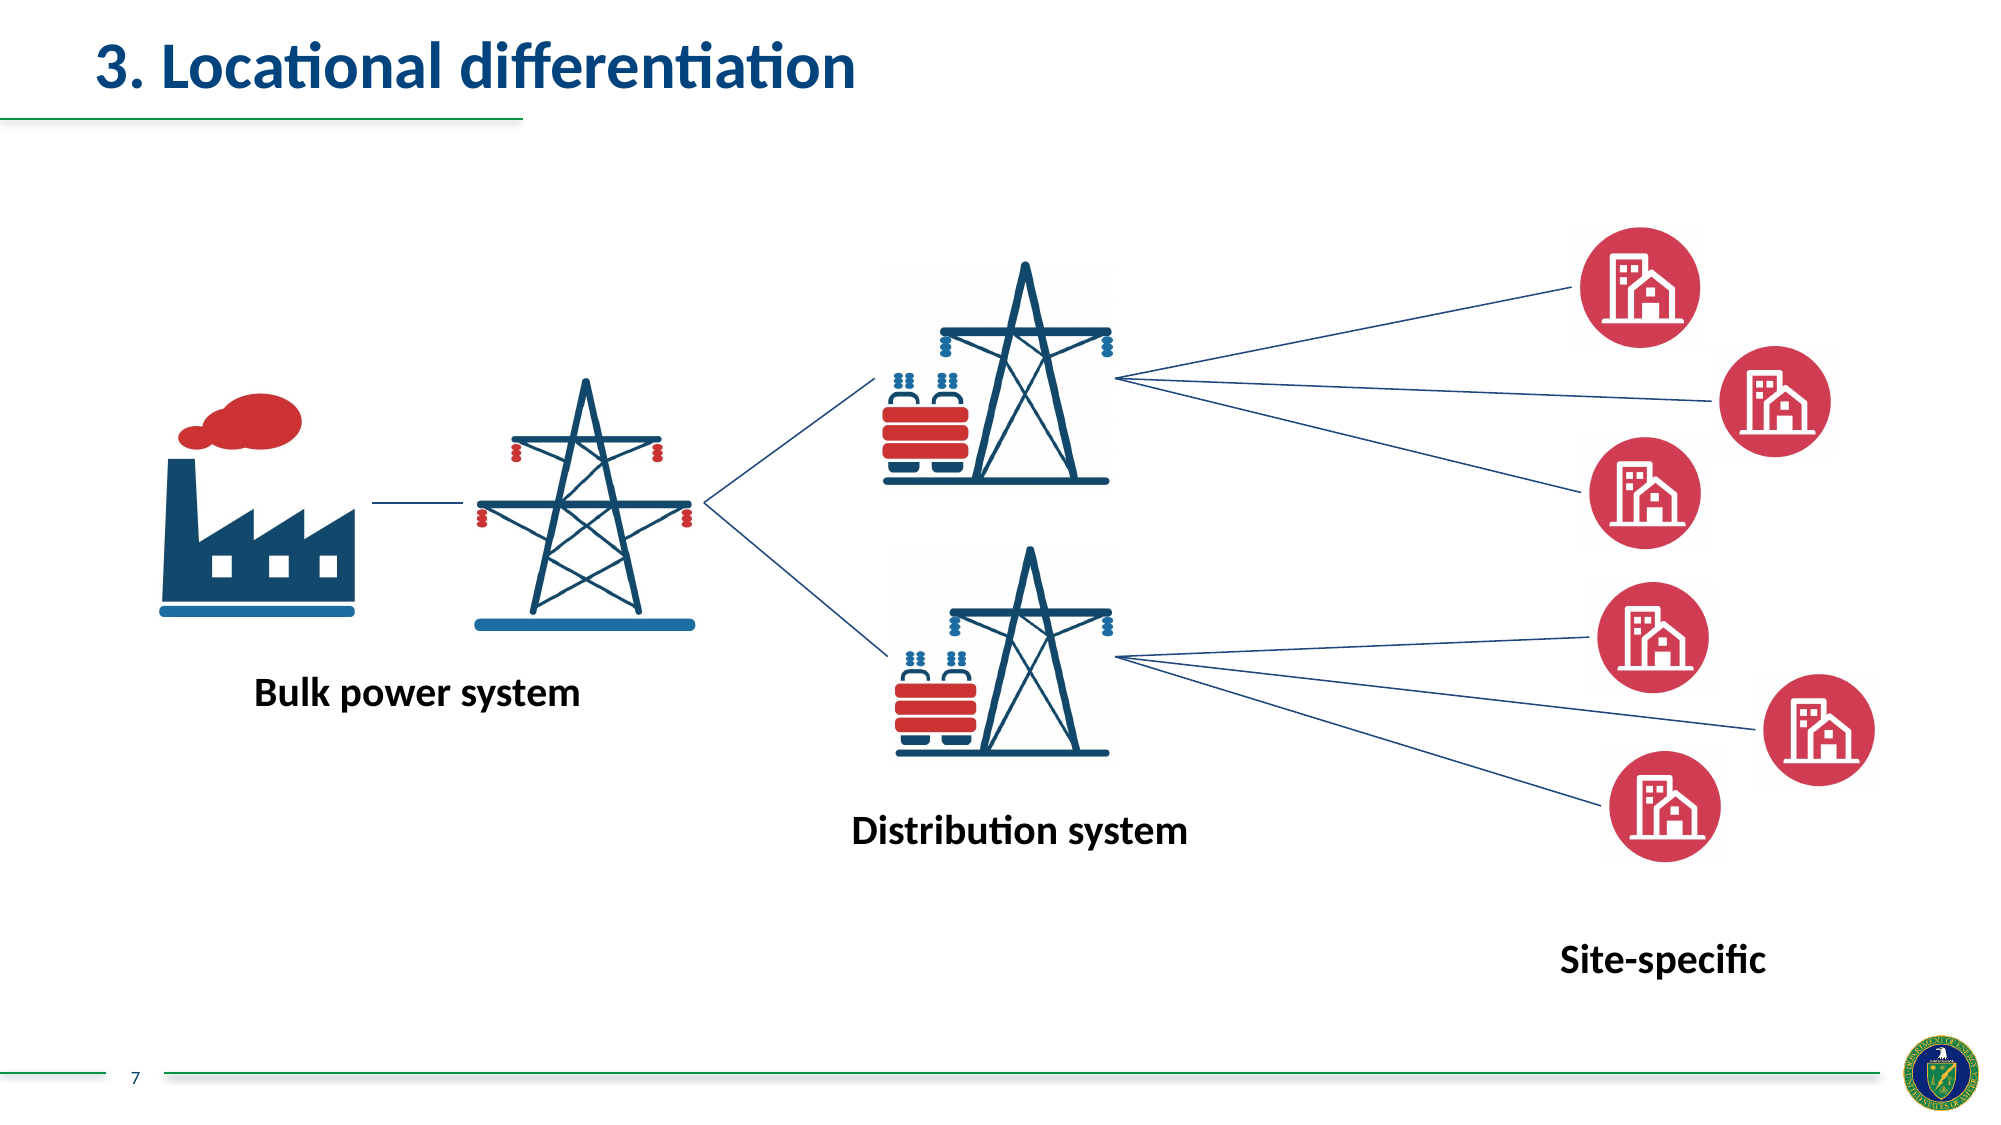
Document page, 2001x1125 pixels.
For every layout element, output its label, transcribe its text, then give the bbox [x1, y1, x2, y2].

picture [887, 543, 1116, 771]
title 3. Locational differentiation [80, 15, 1880, 108]
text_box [1114, 378, 1712, 402]
picture [874, 258, 1116, 499]
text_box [1114, 636, 1590, 655]
picture [1903, 1035, 1979, 1111]
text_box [1114, 656, 1756, 730]
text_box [1114, 409, 1582, 493]
picture [1600, 747, 1726, 864]
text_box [703, 502, 889, 657]
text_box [703, 378, 875, 502]
picture [463, 368, 705, 637]
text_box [1114, 286, 1572, 379]
picture [1580, 434, 1706, 551]
picture [1589, 579, 1714, 656]
text_box Site-specific [1508, 916, 1818, 997]
text_box Bulk power system [197, 650, 639, 730]
picture [1711, 343, 1837, 460]
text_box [1114, 737, 1602, 807]
picture [1755, 671, 1880, 788]
picture [1571, 224, 1706, 350]
text_box Distribution system [827, 787, 1213, 868]
picture [131, 377, 373, 628]
